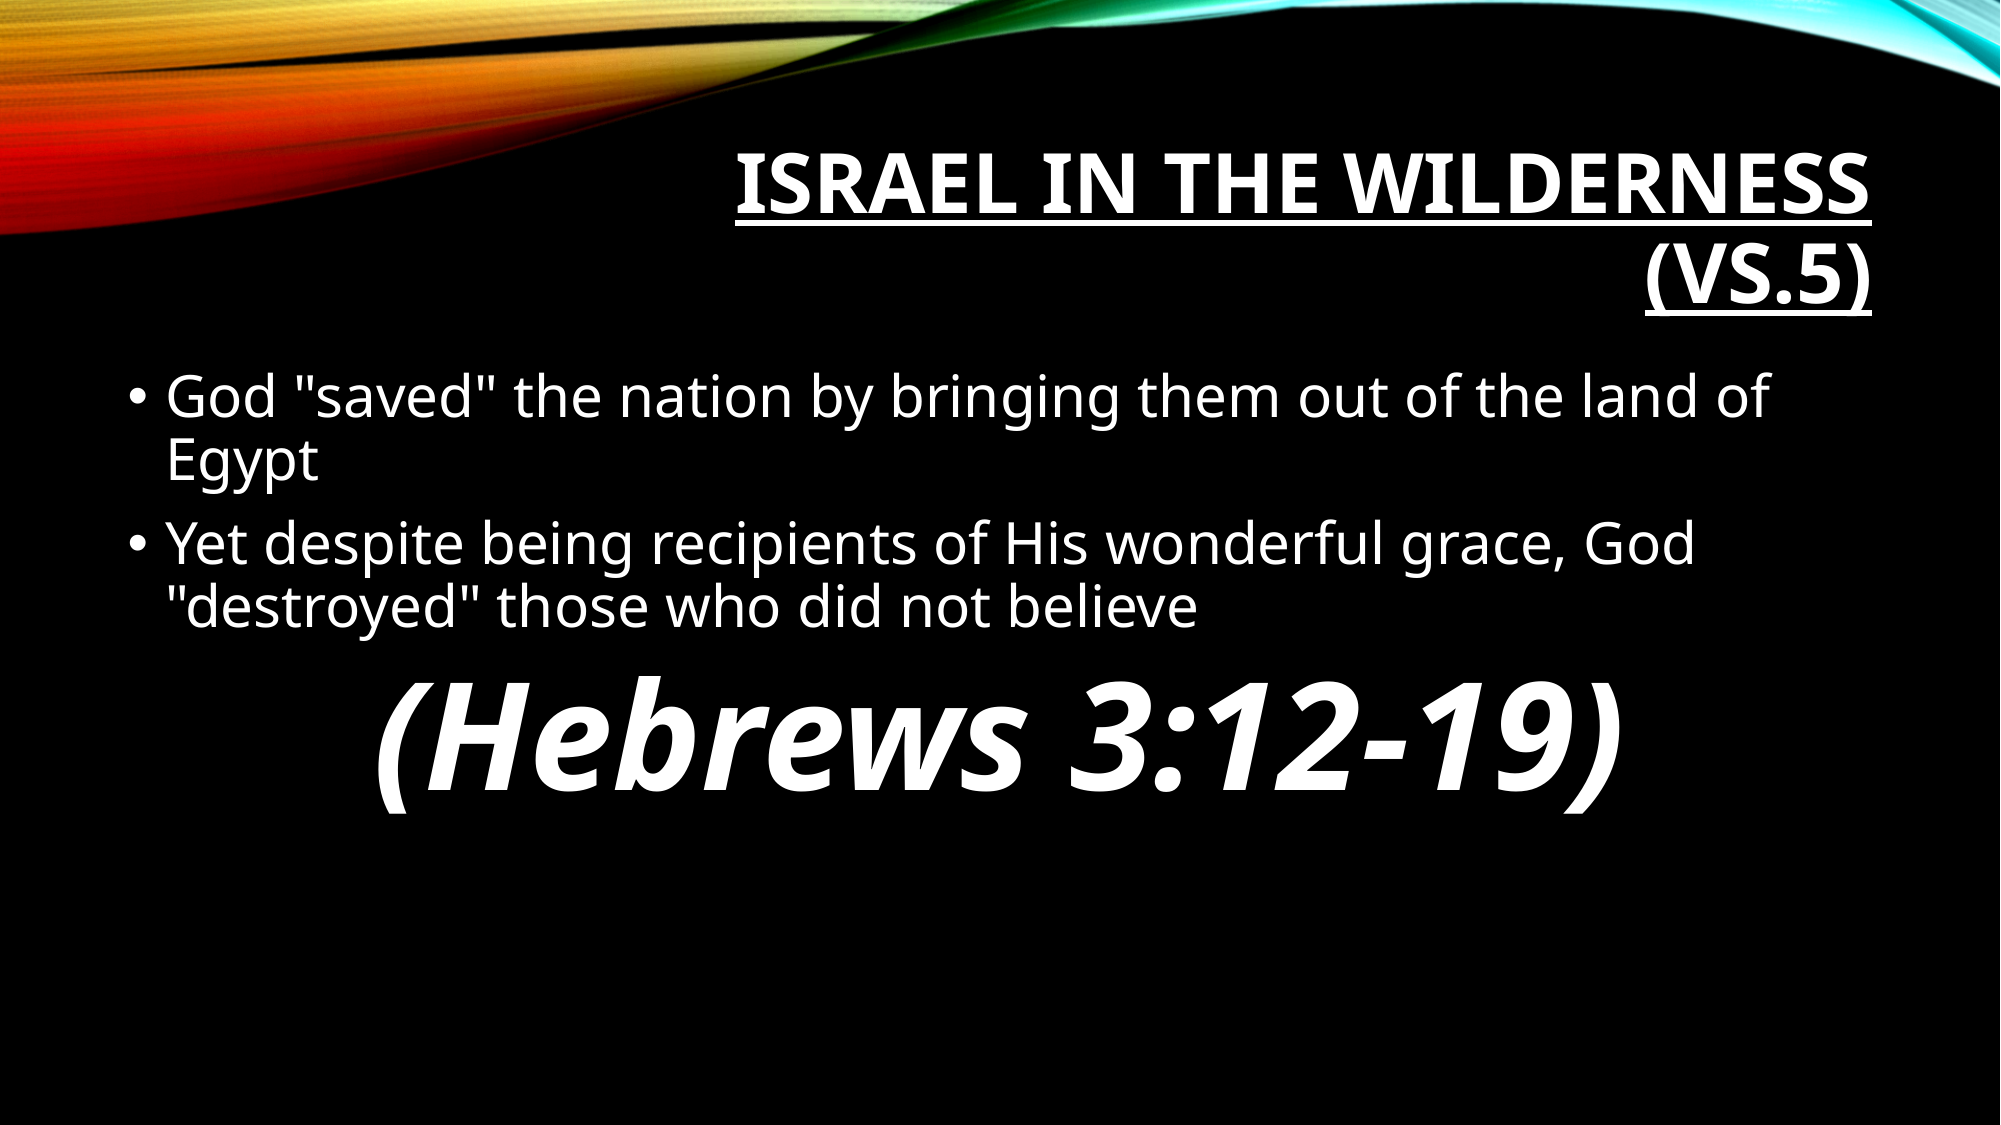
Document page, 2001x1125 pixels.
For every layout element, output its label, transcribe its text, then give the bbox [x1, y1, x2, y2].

title ISRAEL IN THE WILDERNESS (vs.5) [474, 125, 1888, 338]
list God "saved" the nation by bringing them out of the land of Egypt Yet despite being recipients of His wonderful grace, God "destroyed" those who did not believe (Hebrews 3:12-19) [112, 360, 1888, 1021]
picture [0, 0, 2000, 237]
